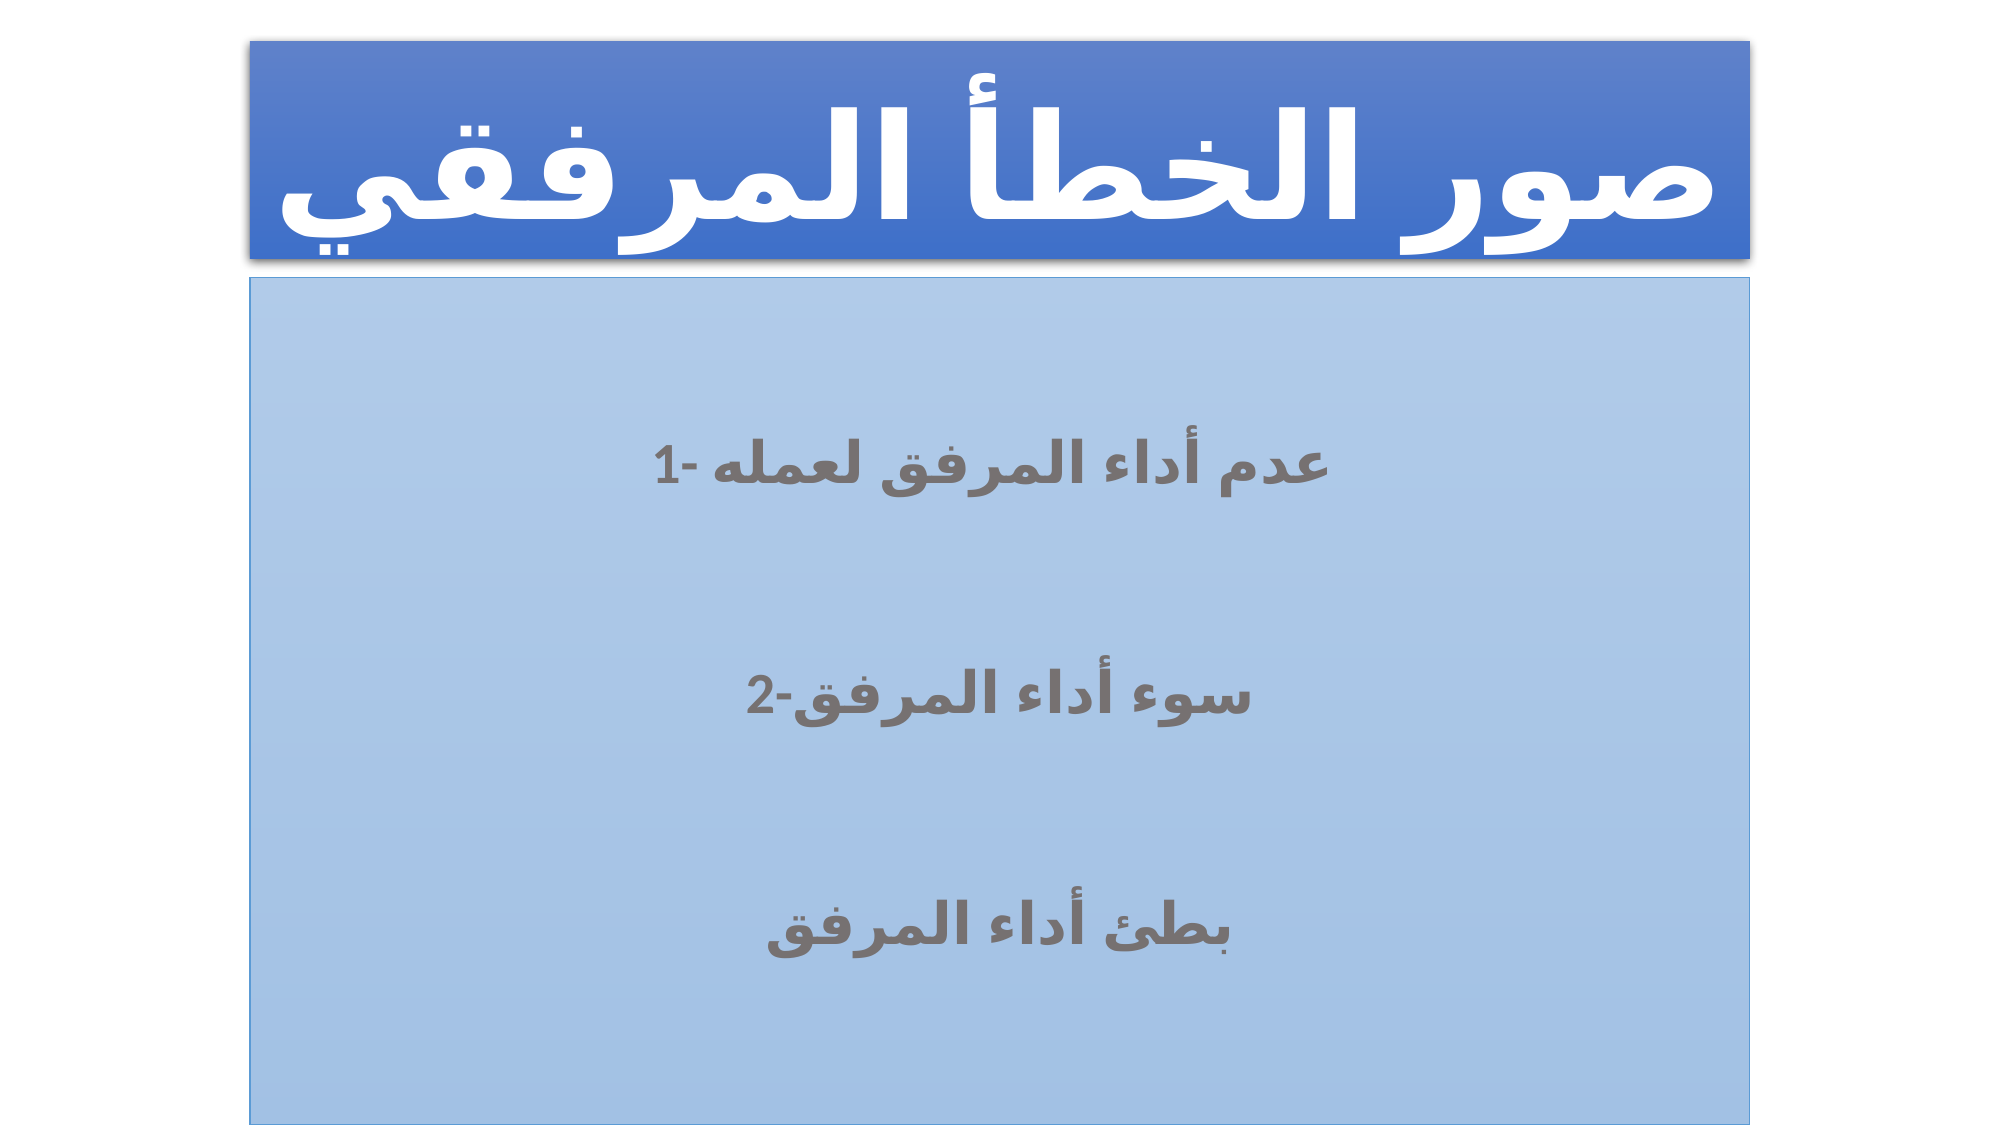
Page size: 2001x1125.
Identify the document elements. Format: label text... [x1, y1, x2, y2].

subtitle 1- عدم أداء المرفق لعمله 2-سوء أداء المرفق بطئ أداء المرفق [249, 277, 1750, 1125]
title صور الخطأ المرفقي [249, 41, 1750, 259]
